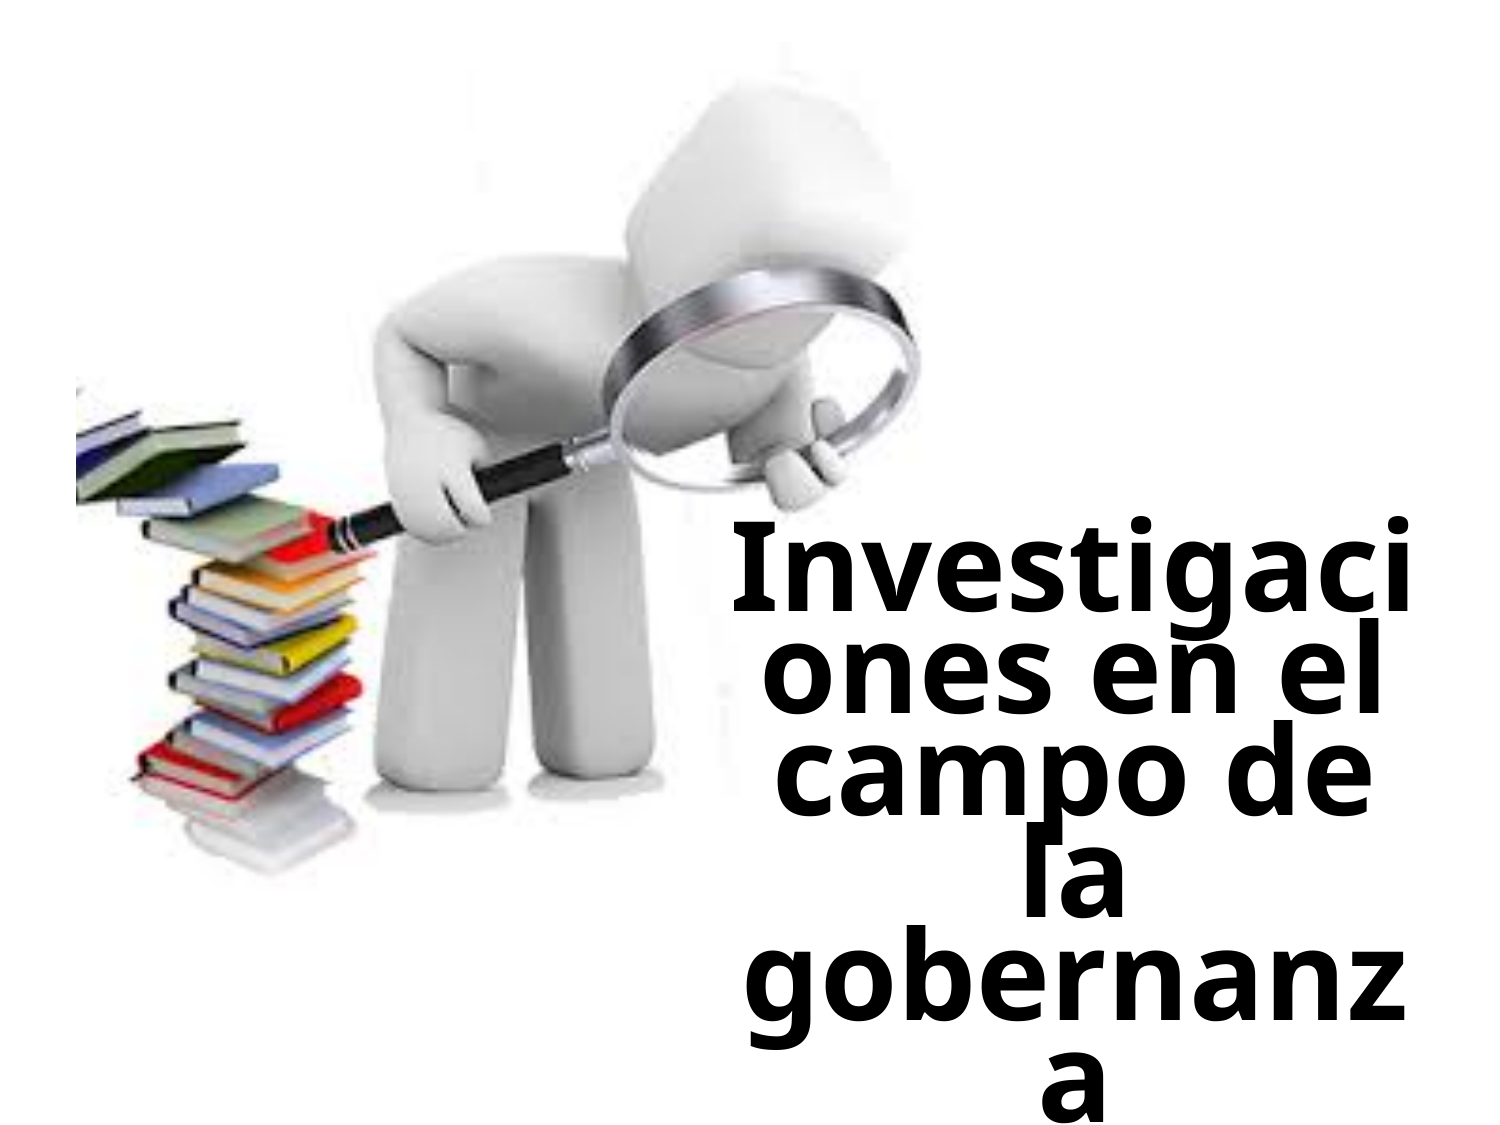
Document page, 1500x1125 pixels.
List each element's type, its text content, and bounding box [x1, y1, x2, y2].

text_box Investigaciones en el campo de la gobernanza universitaria [690, 527, 1459, 1125]
picture [76, 42, 926, 892]
